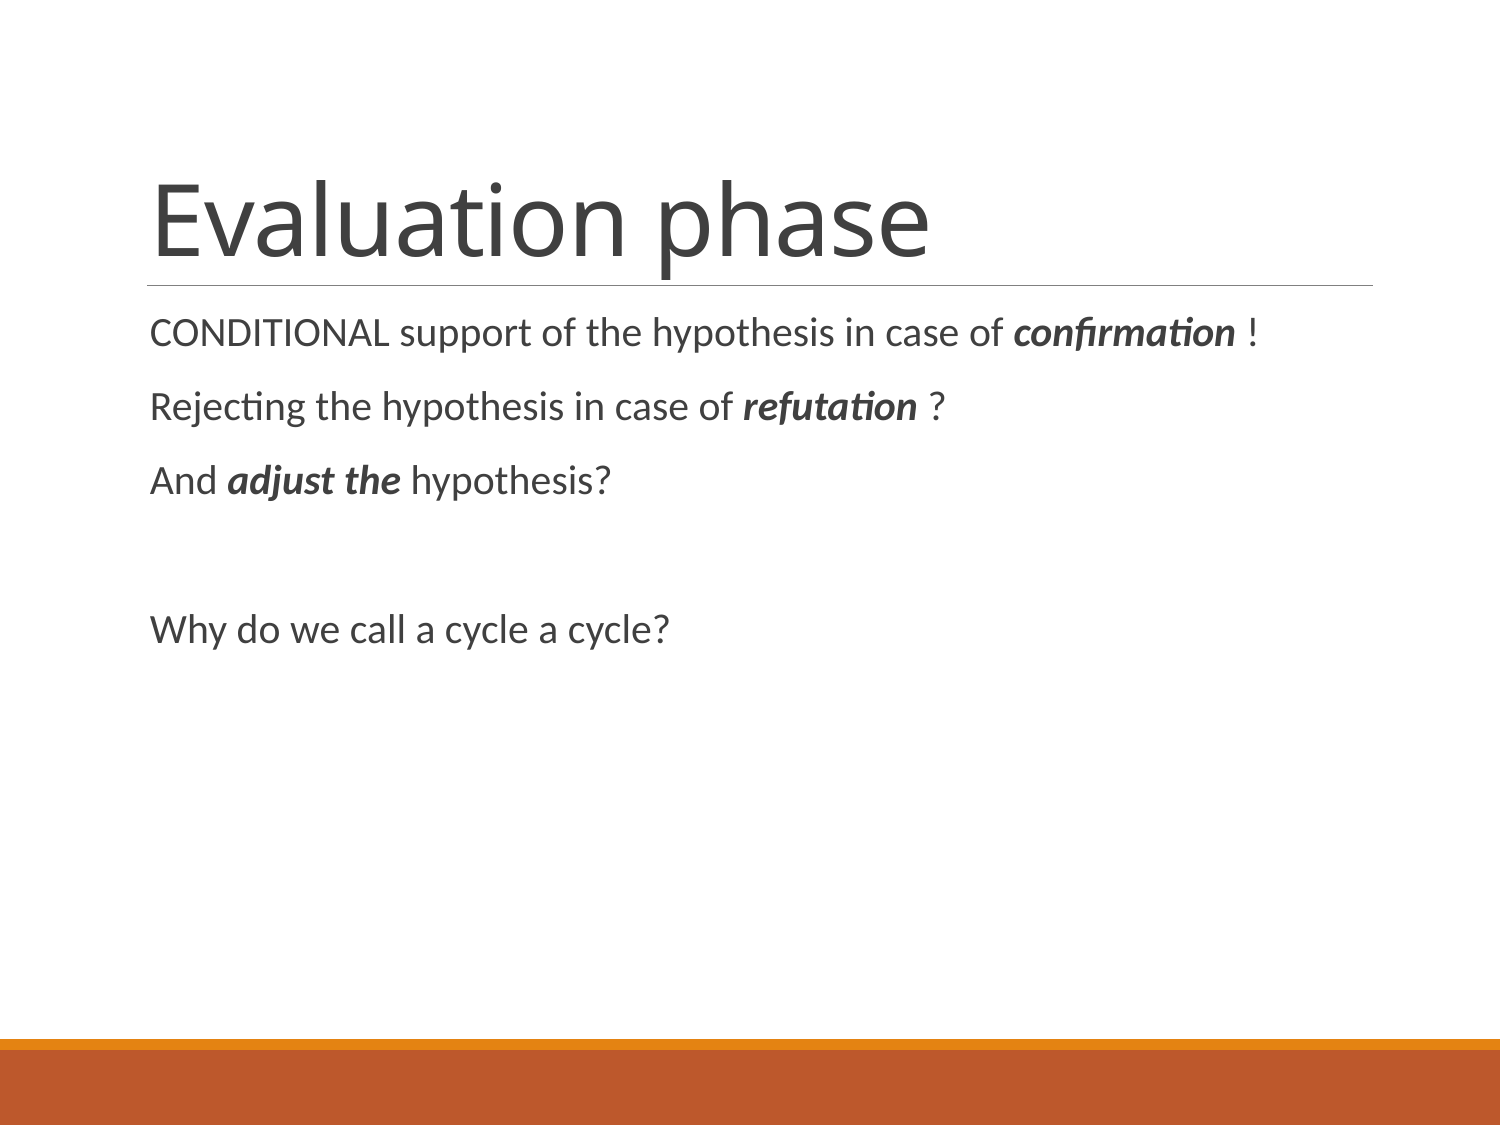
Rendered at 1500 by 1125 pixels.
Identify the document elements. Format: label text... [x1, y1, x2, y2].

list CONDITIONAL support of the hypothesis in case of confirmation ! Rejecting the hypothesis in case of refutation ? And adjust the hypothesis? Why do we call a cycle a cycle? [134, 302, 1373, 963]
title Evaluation phase [134, 47, 1373, 285]
